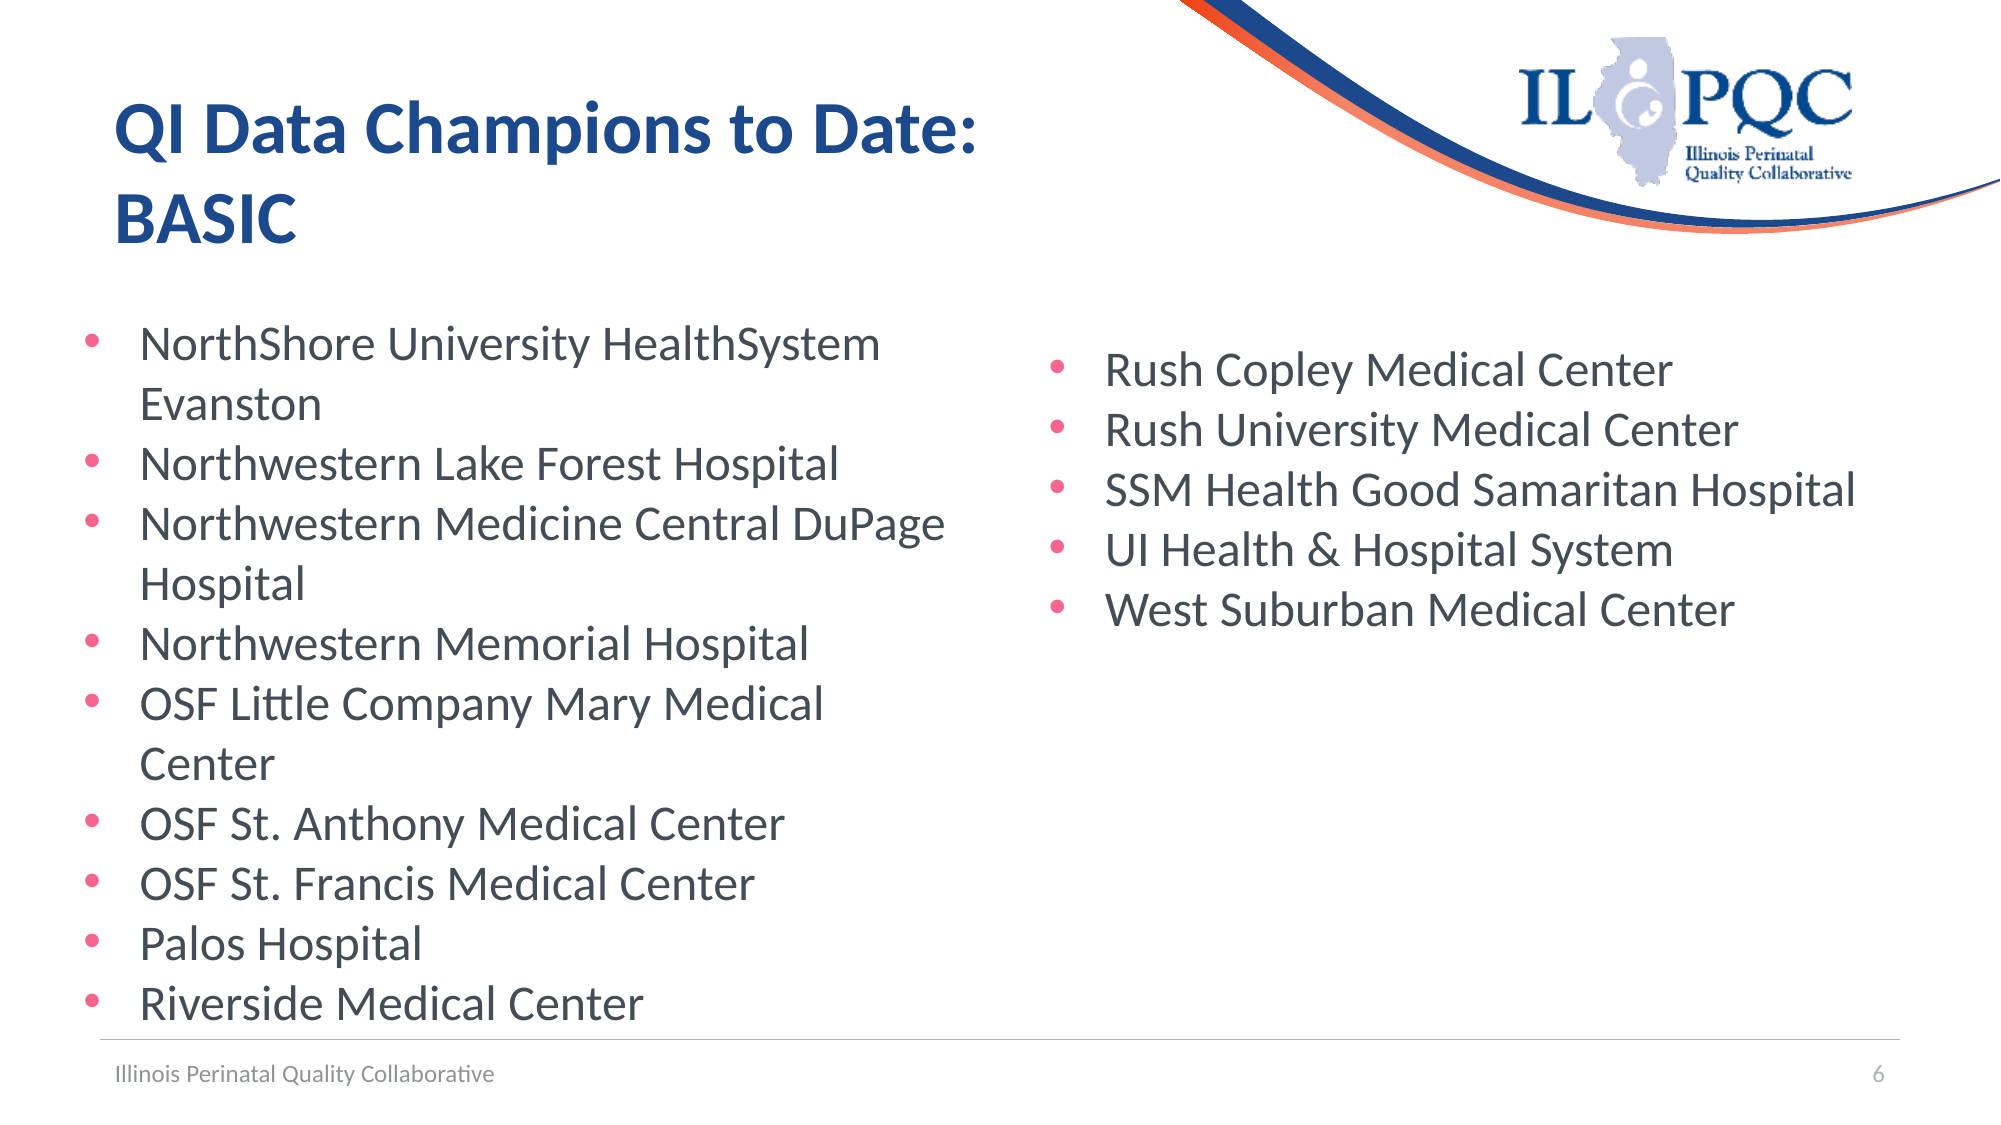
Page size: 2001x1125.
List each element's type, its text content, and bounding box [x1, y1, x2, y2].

list Rush Copley Medical Center Rush University Medical Center SSM Health Good Samaritan Hospital UI Health & Hospital System West Suburban Medical Center [1014, 328, 1928, 1043]
picture [1519, 37, 1852, 59]
footer Illinois Perinatal Quality Collaborative [99, 1042, 775, 1103]
title QI Data Champions to Date: BASIC [99, 59, 1900, 278]
list NorthShore University HealthSystem Evanston Northwestern Lake Forest Hospital Northwestern Medicine Central DuPage Hospital Northwestern Memorial Hospital OSF Little Company Mary Medical Center OSF St. Anthony Medical Center OSF St. Francis Medical Center Palos Hospital Riverside Medical Center [49, 303, 963, 1017]
slide_number 6 [1449, 1043, 1900, 1103]
